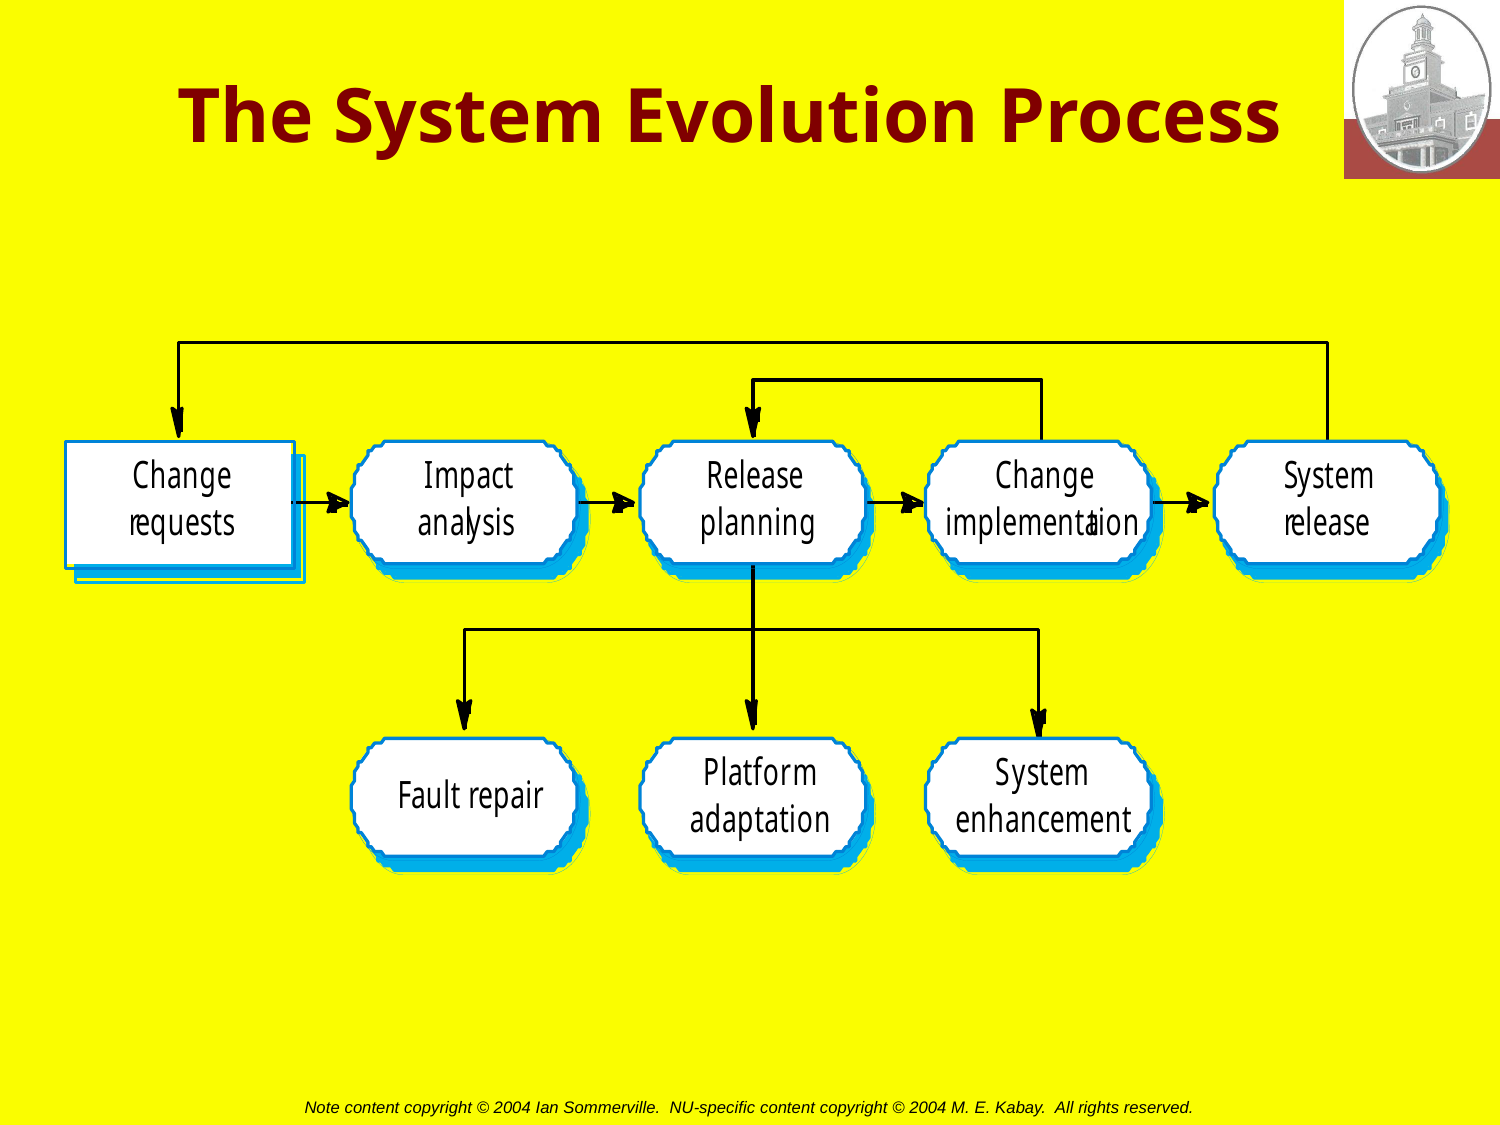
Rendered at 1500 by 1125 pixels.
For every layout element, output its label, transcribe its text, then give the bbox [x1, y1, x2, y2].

title The System Evolution Process [162, 24, 1338, 213]
picture [1344, 0, 1500, 179]
picture [62, 337, 1451, 876]
